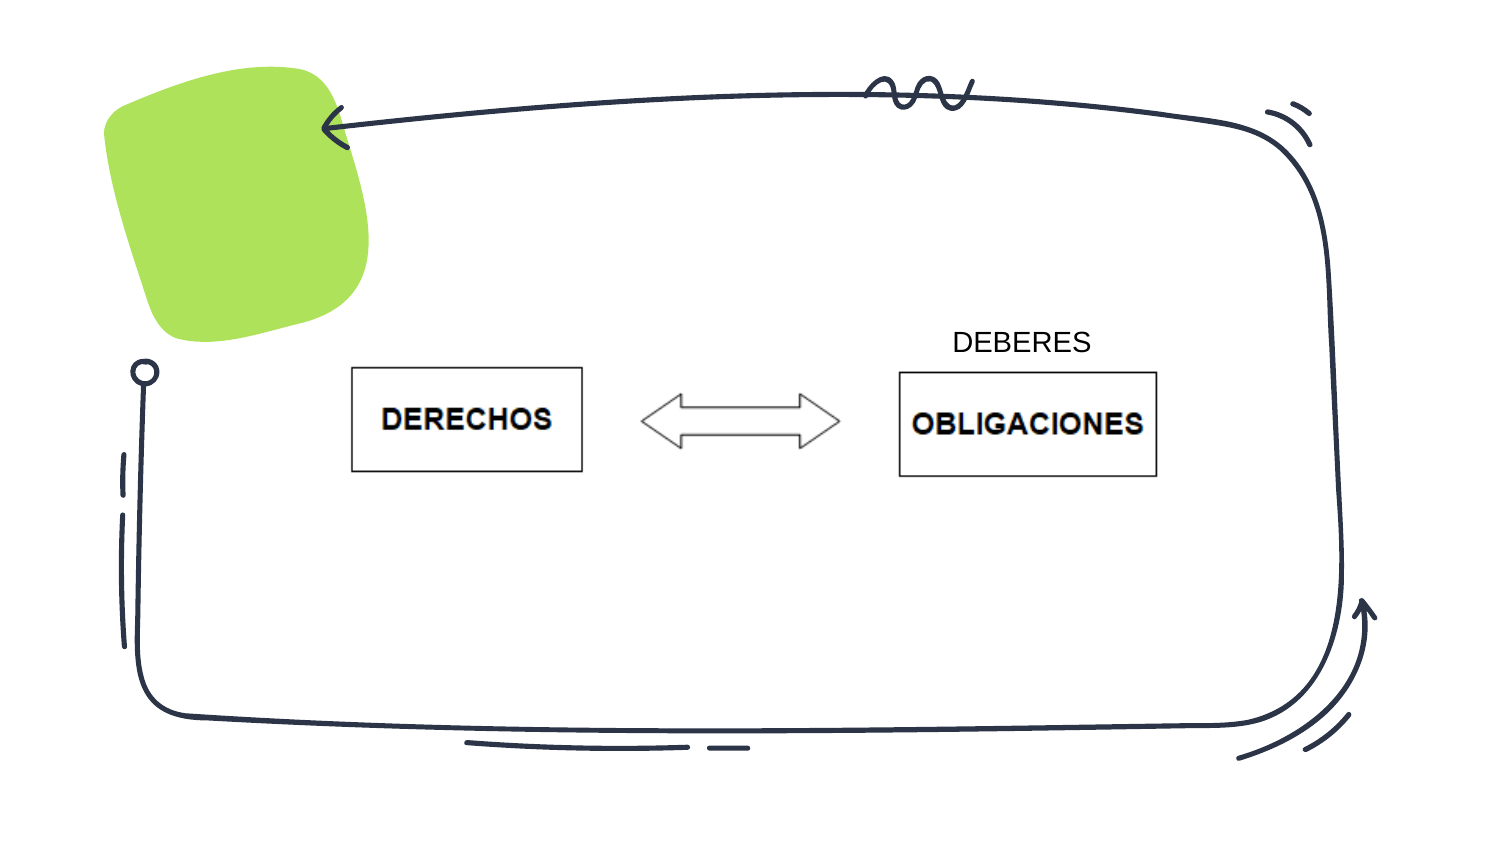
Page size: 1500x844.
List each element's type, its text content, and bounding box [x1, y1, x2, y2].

text_box DEBERES [937, 316, 1231, 367]
picture [292, 327, 1195, 507]
